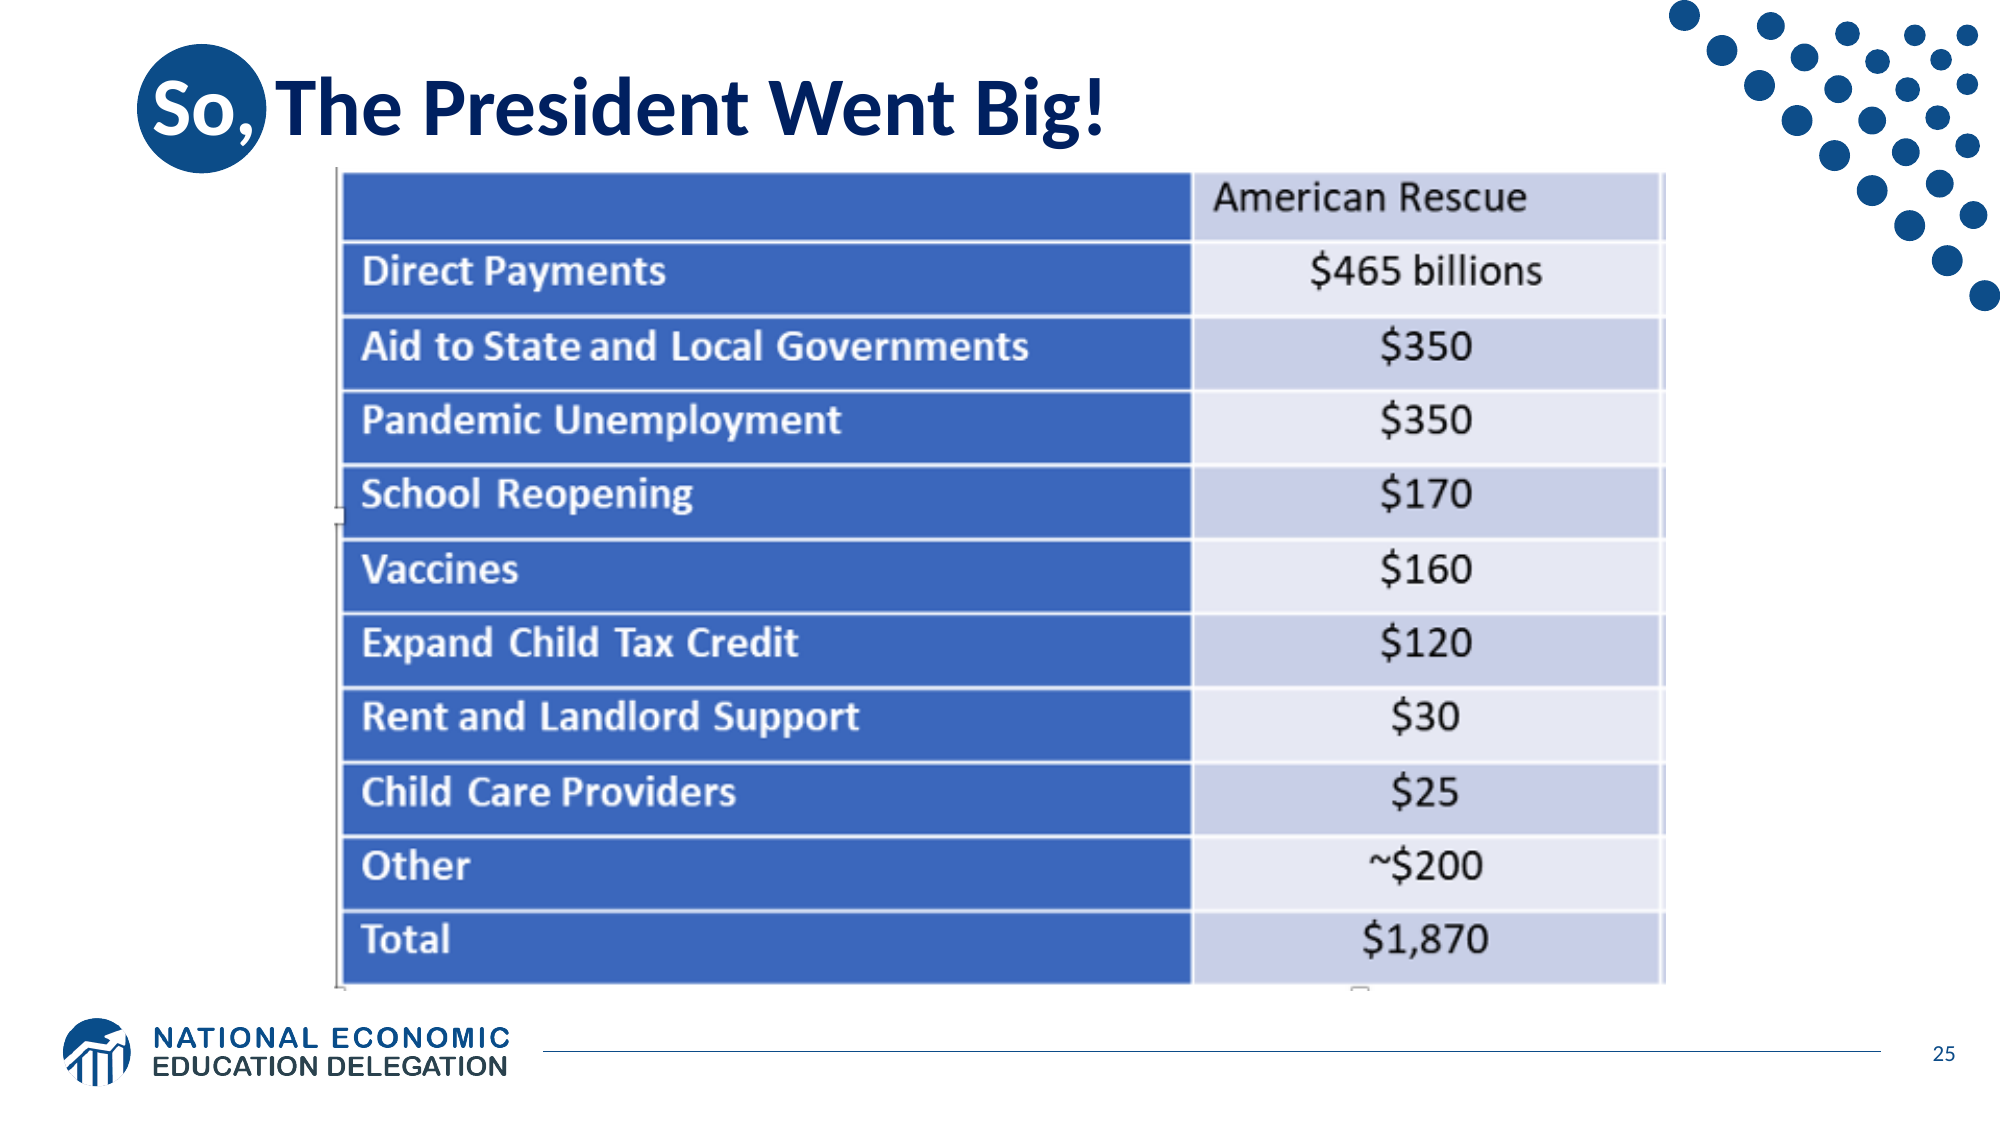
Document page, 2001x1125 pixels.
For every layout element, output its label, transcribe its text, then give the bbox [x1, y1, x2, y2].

slide_number 25 [1521, 1022, 1972, 1082]
title So, The President Went Big! [137, 0, 1863, 218]
picture [55, 1013, 520, 1091]
picture [334, 167, 1666, 991]
